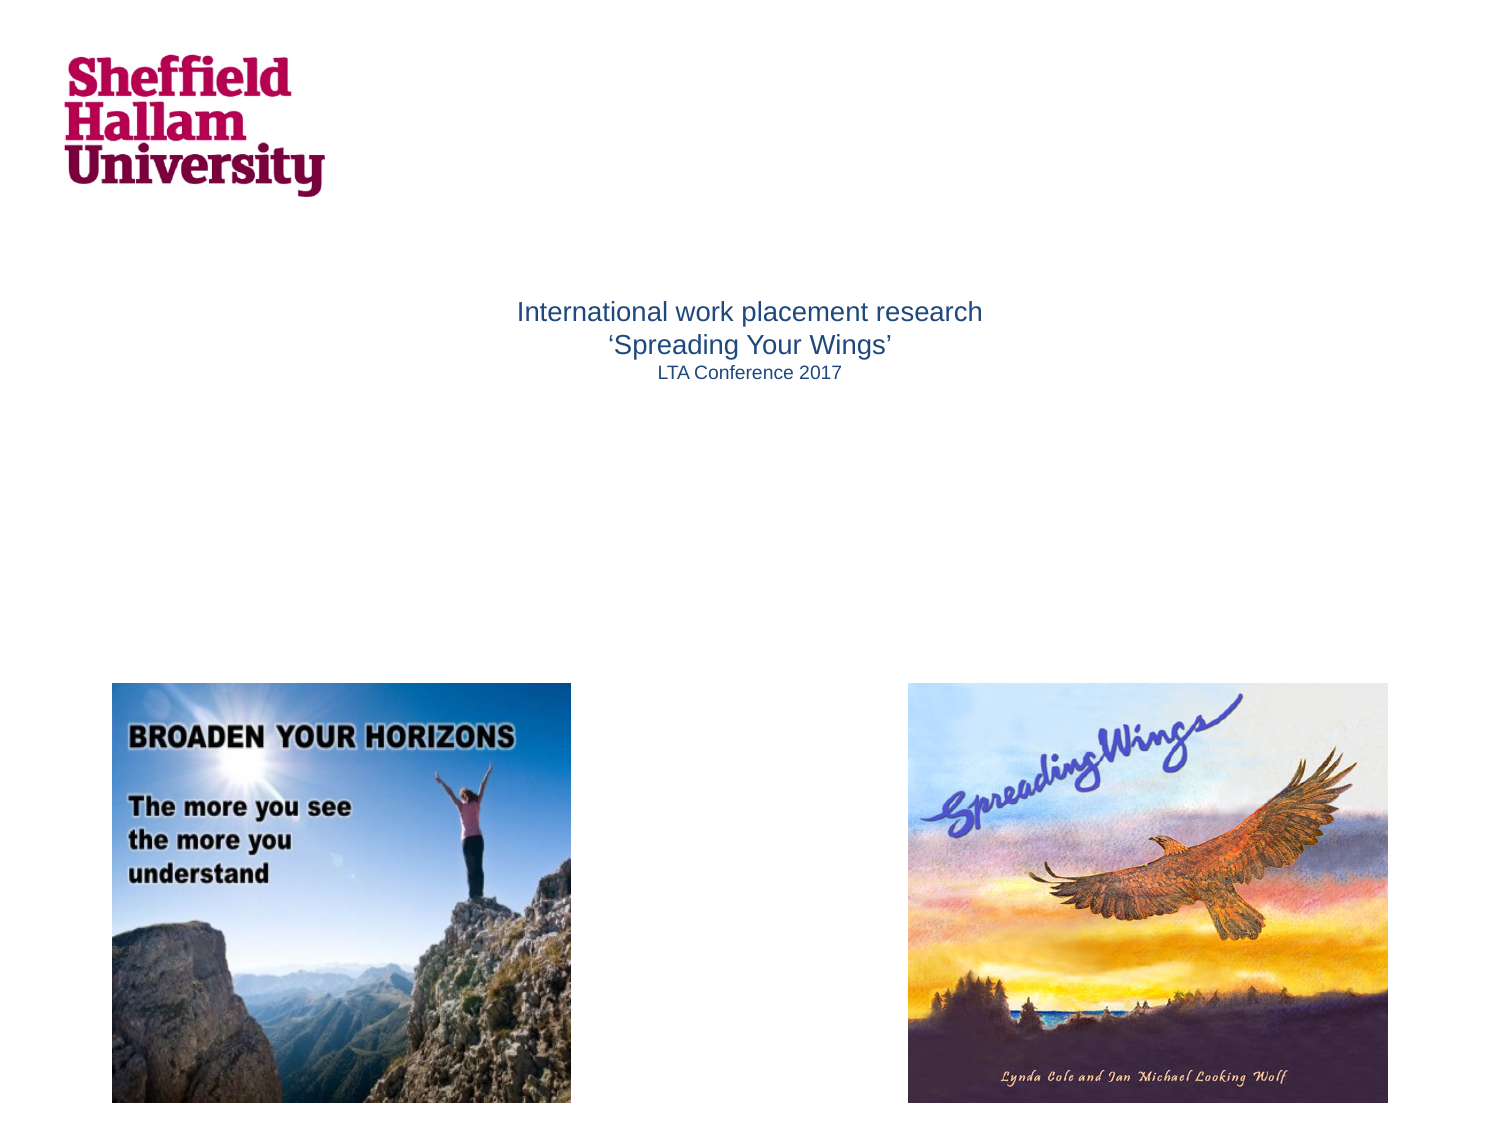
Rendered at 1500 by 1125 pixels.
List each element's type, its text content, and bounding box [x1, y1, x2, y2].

picture [908, 683, 1388, 1103]
picture [112, 683, 572, 1103]
title International work placement research ‘Spreading Your Wings’ LTA Conference 2017 [112, 185, 1388, 427]
picture [64, 54, 325, 197]
